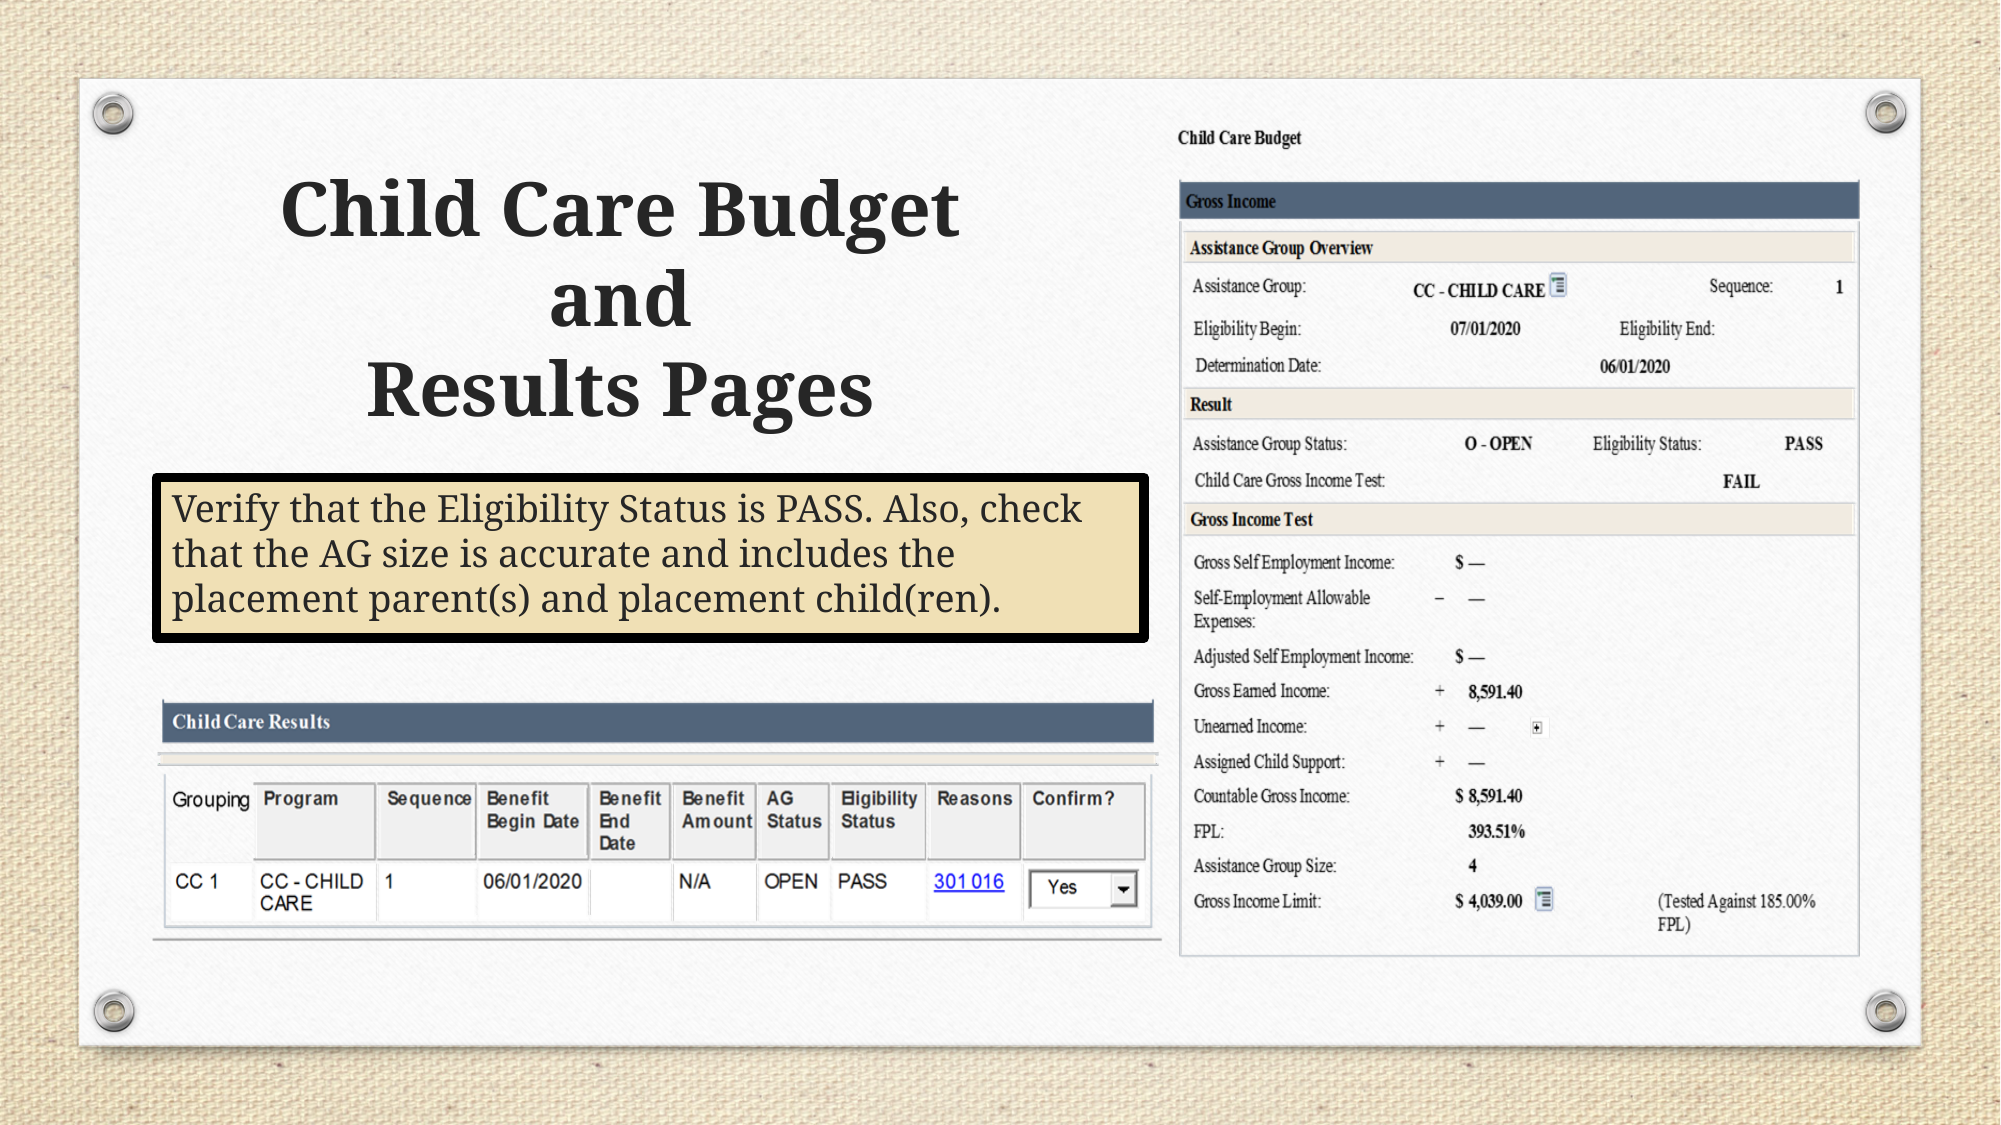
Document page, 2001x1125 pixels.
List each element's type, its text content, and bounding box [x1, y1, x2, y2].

title Child Care Budget and Results Pages [212, 145, 1030, 440]
picture [0, 0, 2001, 1125]
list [1175, 121, 1867, 1019]
list Verify that the Eligibility Status is PASS. Also, check that the AG size is accurate and includes the placement parent(s) and placement child(ren). [156, 477, 1145, 639]
